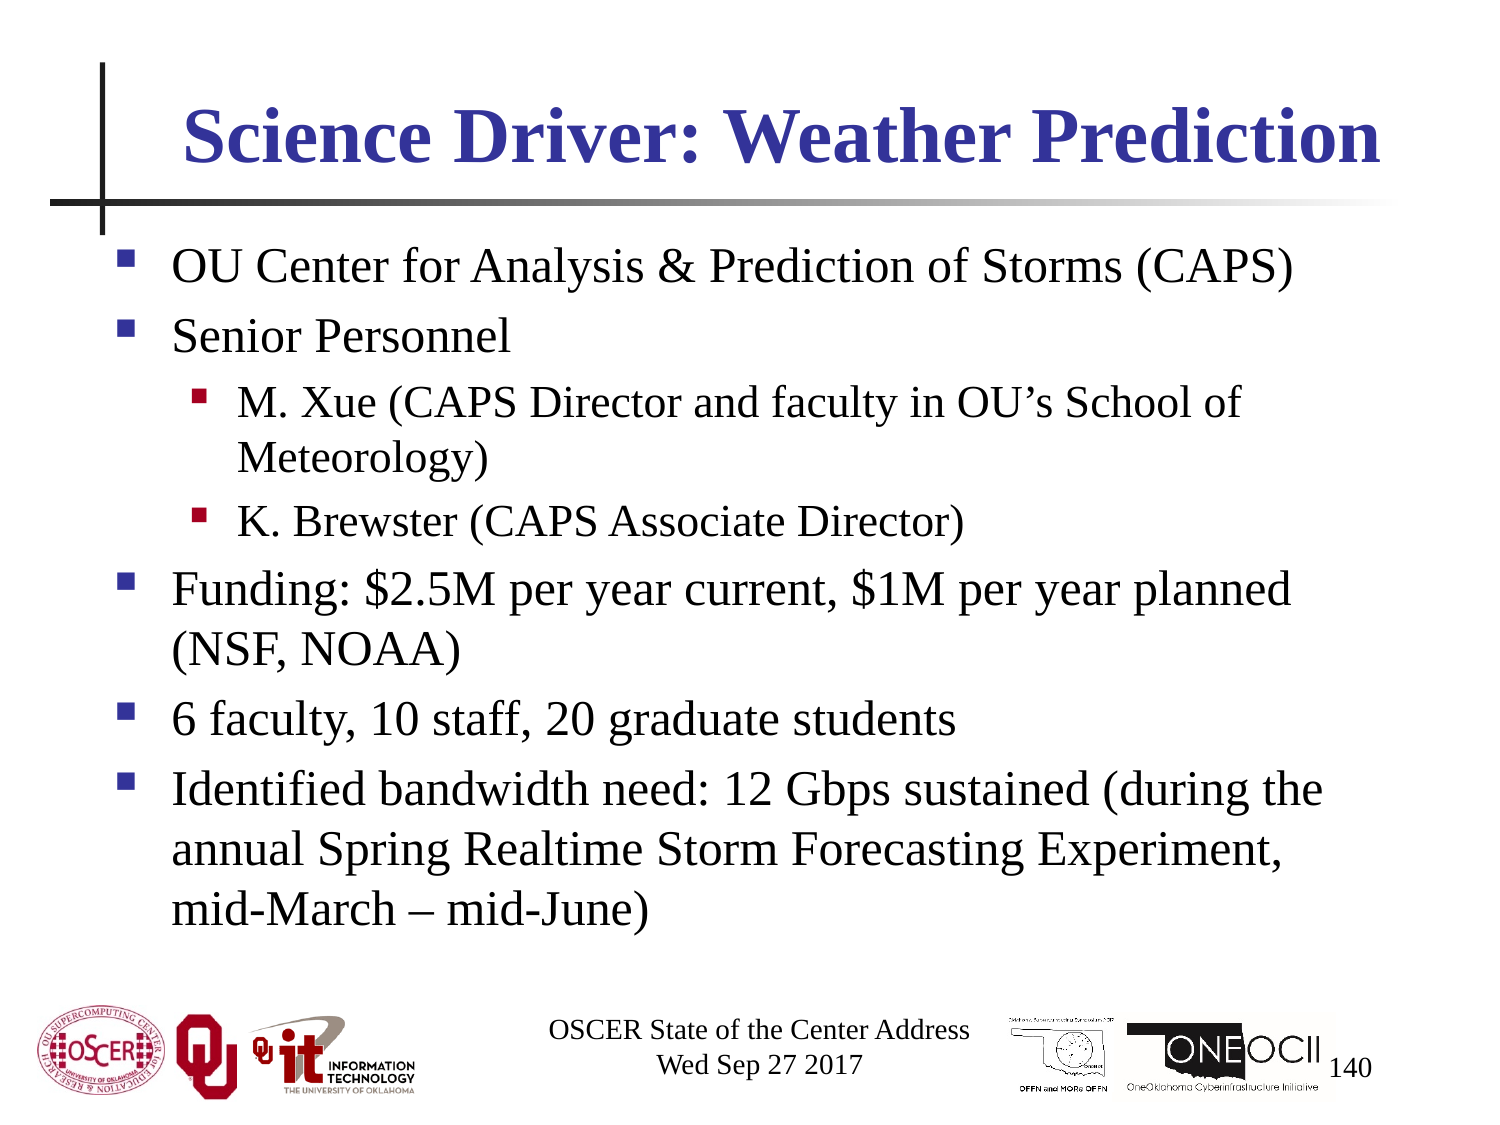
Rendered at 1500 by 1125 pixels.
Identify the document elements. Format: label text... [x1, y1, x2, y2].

picture [1007, 1012, 1336, 1102]
title Science Driver: Weather Prediction [124, 74, 1442, 187]
list OU Center for Analysis & Prediction of Storms (CAPS) Senior Personnel M. Xue (CAPS Director and faculty in OU’s School of Meteorology) K. Brewster (CAPS Associate Director) Funding: $2.5M per year current, $1M per year planned (NSF, NOAA) 6 faculty, 10 staff, 20 graduate students Identified bandwidth need: 12 Gbps sustained (during the annual Spring Realtime Storm Forecasting Experiment, mid-March – mid-June) [99, 224, 1401, 988]
footer OSCER State of the Center Address Wed Sep 27 2017 [431, 1012, 1088, 1088]
picture [174, 1005, 425, 1104]
picture [37, 1005, 165, 1095]
slide_number 140 [1174, 1015, 1388, 1091]
